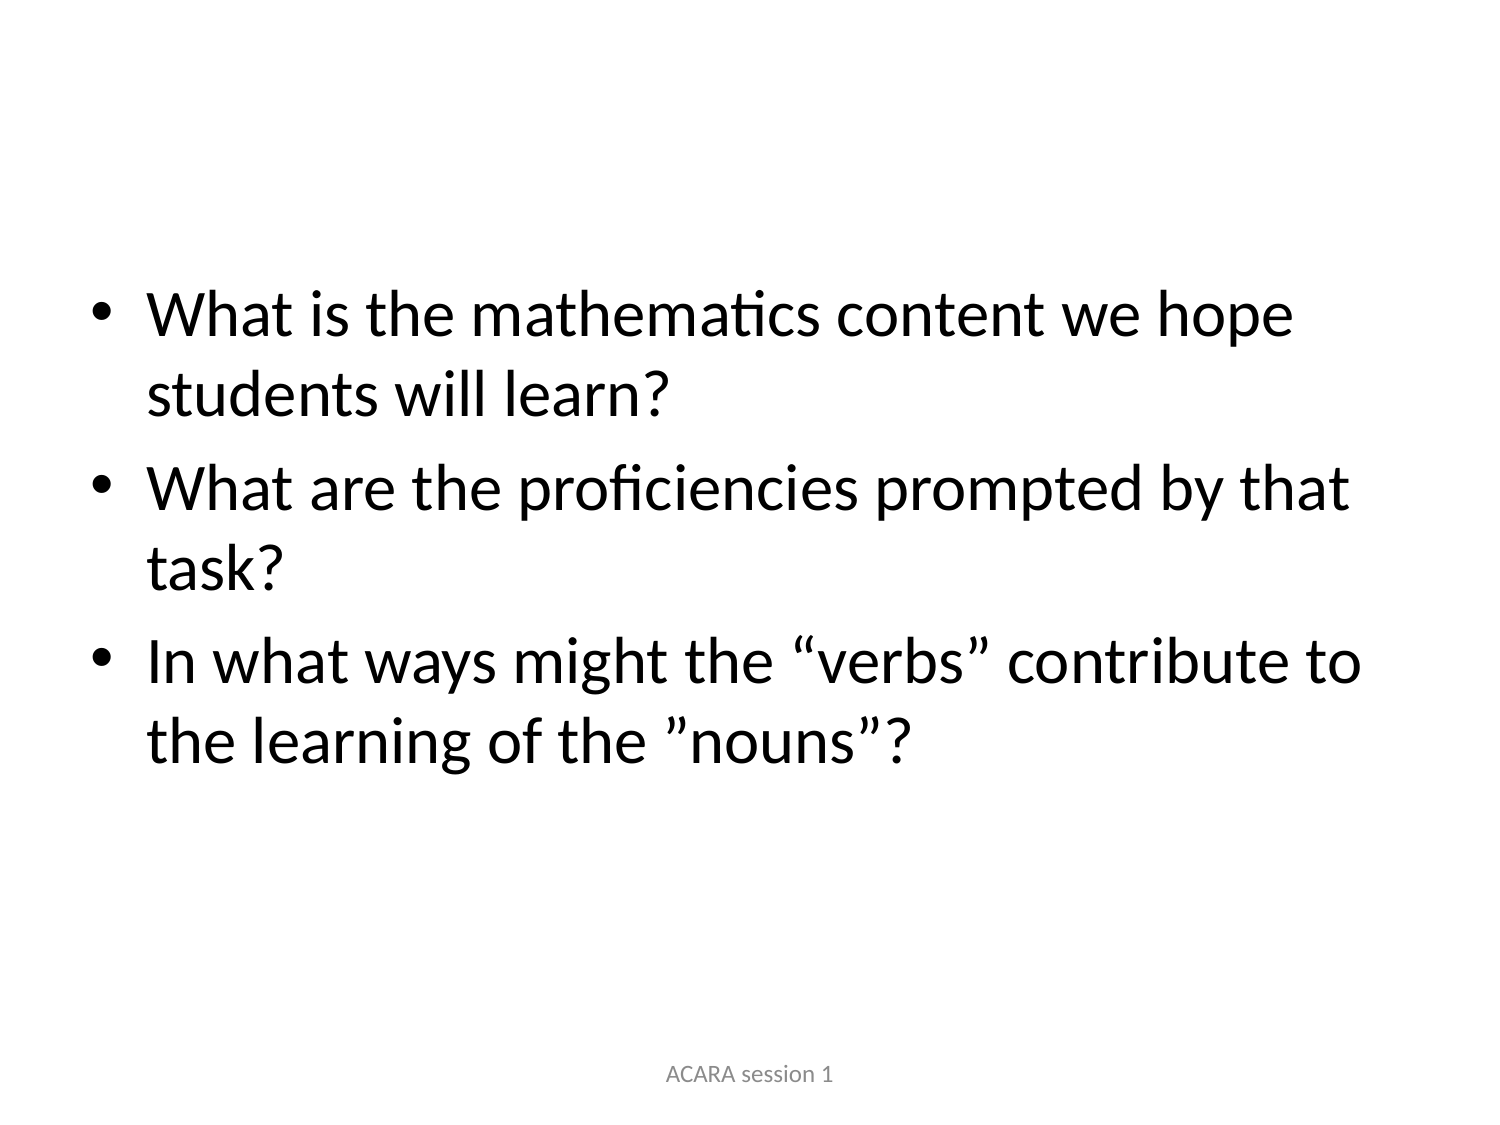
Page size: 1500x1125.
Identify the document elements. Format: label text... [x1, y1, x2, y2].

list What is the mathematics content we hope students will learn? What are the proficiencies prompted by that task? In what ways might the “verbs” contribute to the learning of the ”nouns”? [75, 262, 1425, 1005]
footer ACARA session 1 [512, 1042, 988, 1103]
